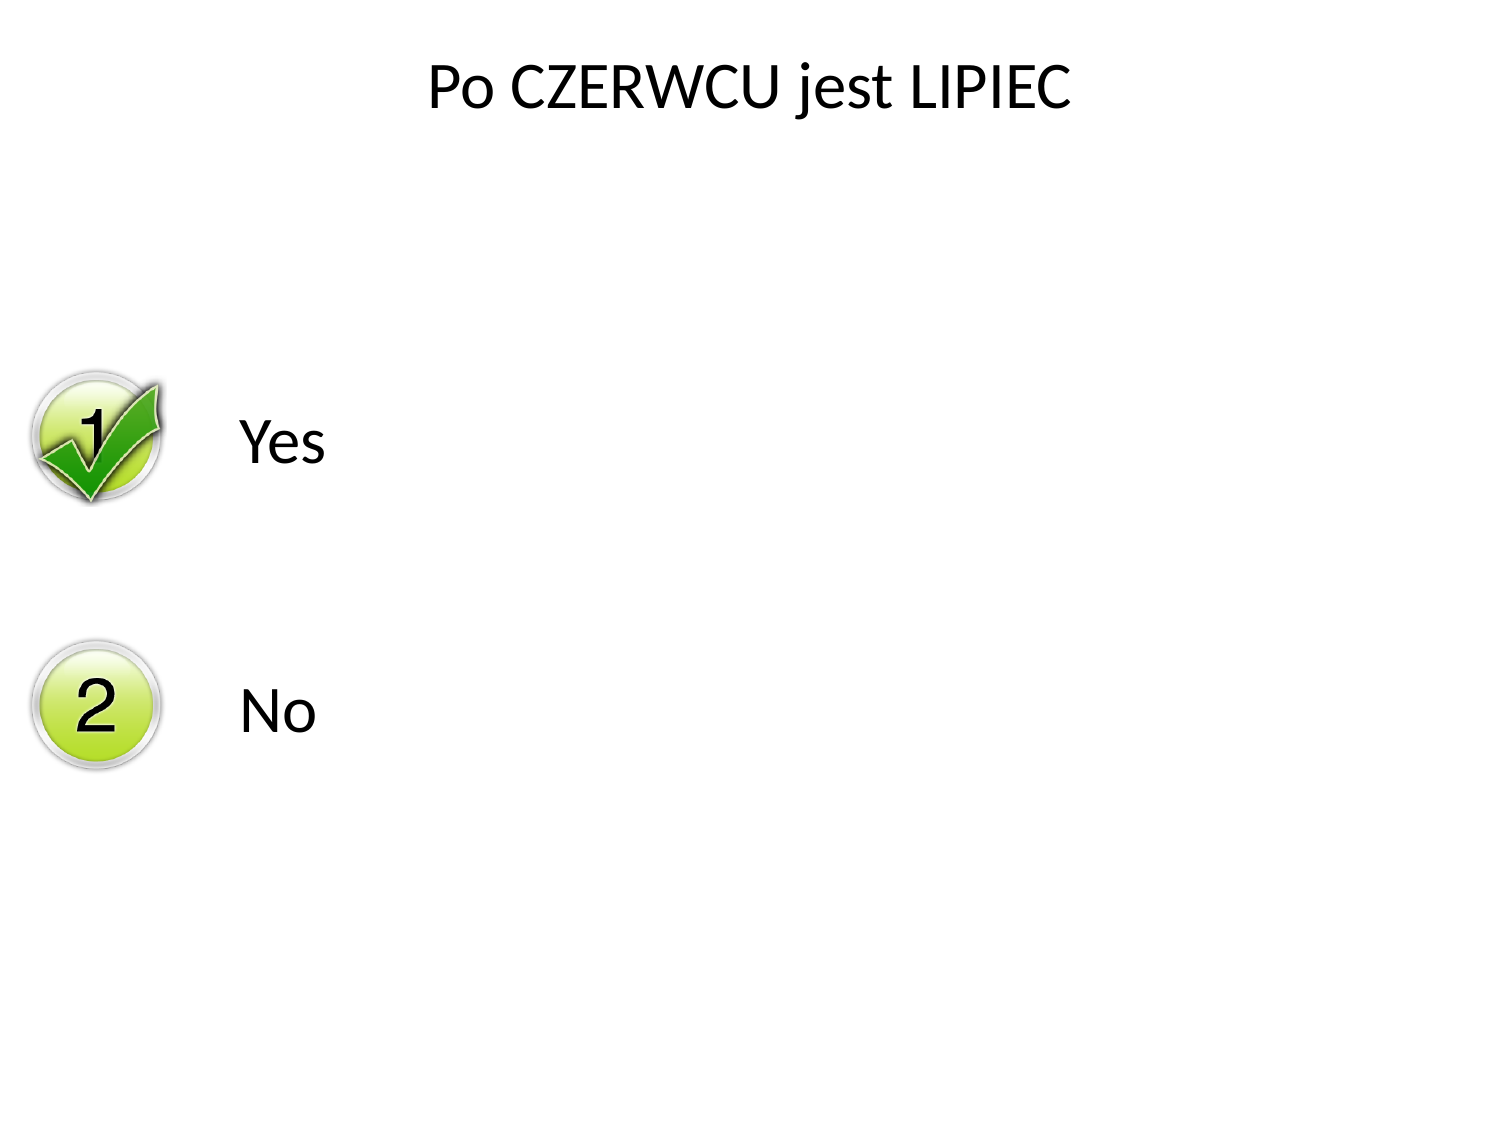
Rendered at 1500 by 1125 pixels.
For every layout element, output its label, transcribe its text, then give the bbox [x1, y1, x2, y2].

picture [25, 366, 167, 508]
picture [25, 635, 167, 776]
list Po CZERWCU jest LIPIEC [25, 19, 1475, 144]
